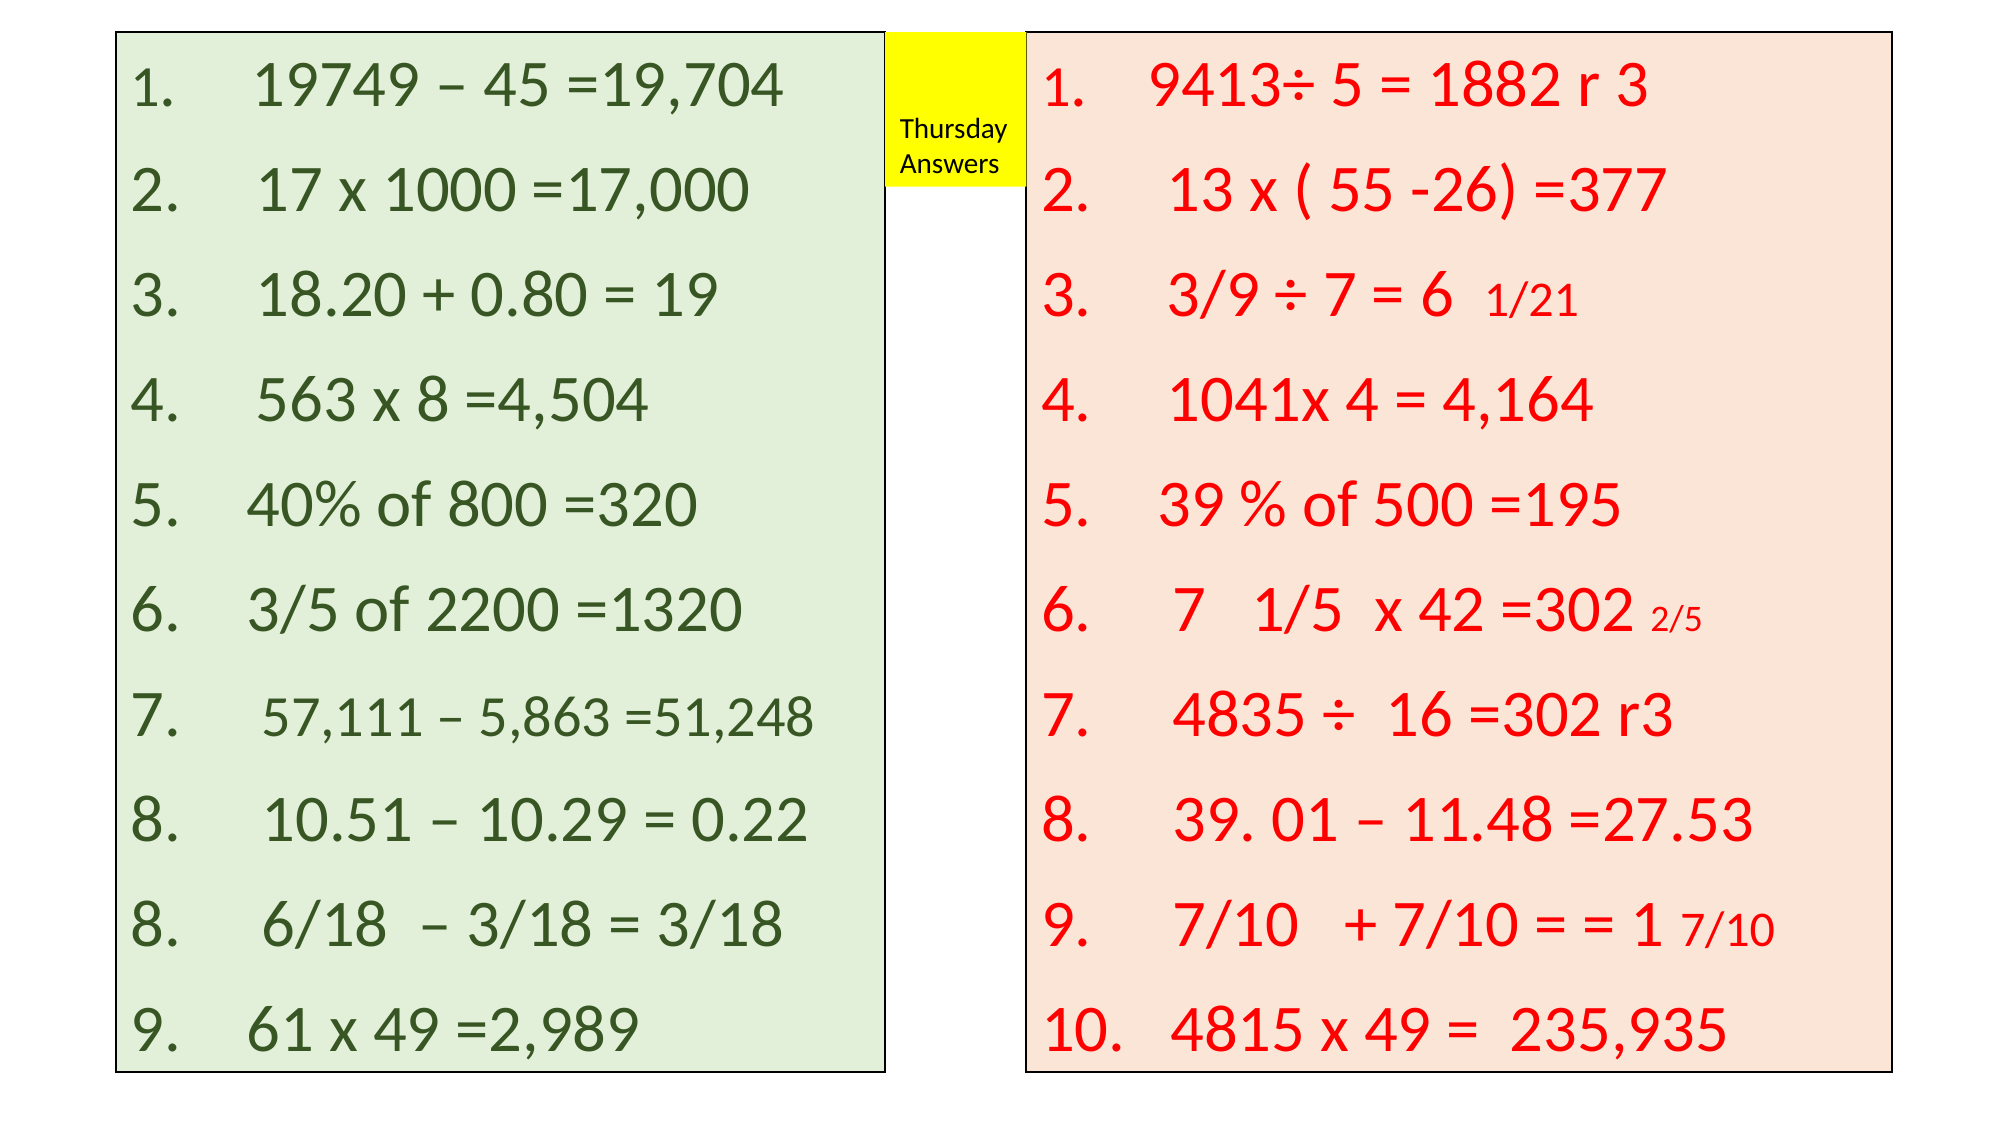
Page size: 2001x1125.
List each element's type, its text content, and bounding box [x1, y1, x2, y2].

text_box Thursday Answers [885, 32, 1027, 187]
text_box 1. 9413÷ 5 = 1882 r 3 2. 13 x ( 55 -26) =377 3. 3/9 ÷ 7 = 6 1/21 4. 1041x 4 = 4,164 39 % of 500 =195 7 1/5 x 42 =302 2/5 4835 ÷ 16 =302 r3 39. 01 – 11.48 =27.53 7/10 + 7/10 = = 1 7/10 4815 x 49 = 235,935 [1025, 31, 1893, 1073]
text_box 1. 19749 – 45 =19,704 2. 17 x 1000 =17,000 3. 18.20 + 0.80 = 19 4. 563 x 8 =4,504 40% of 800 =320 3/5 of 2200 =1320 57,111 – 5,863 =51,248 10.51 – 10.29 = 0.22 6/18 – 3/18 = 3/18 61 x 49 =2,989 [115, 31, 886, 1073]
